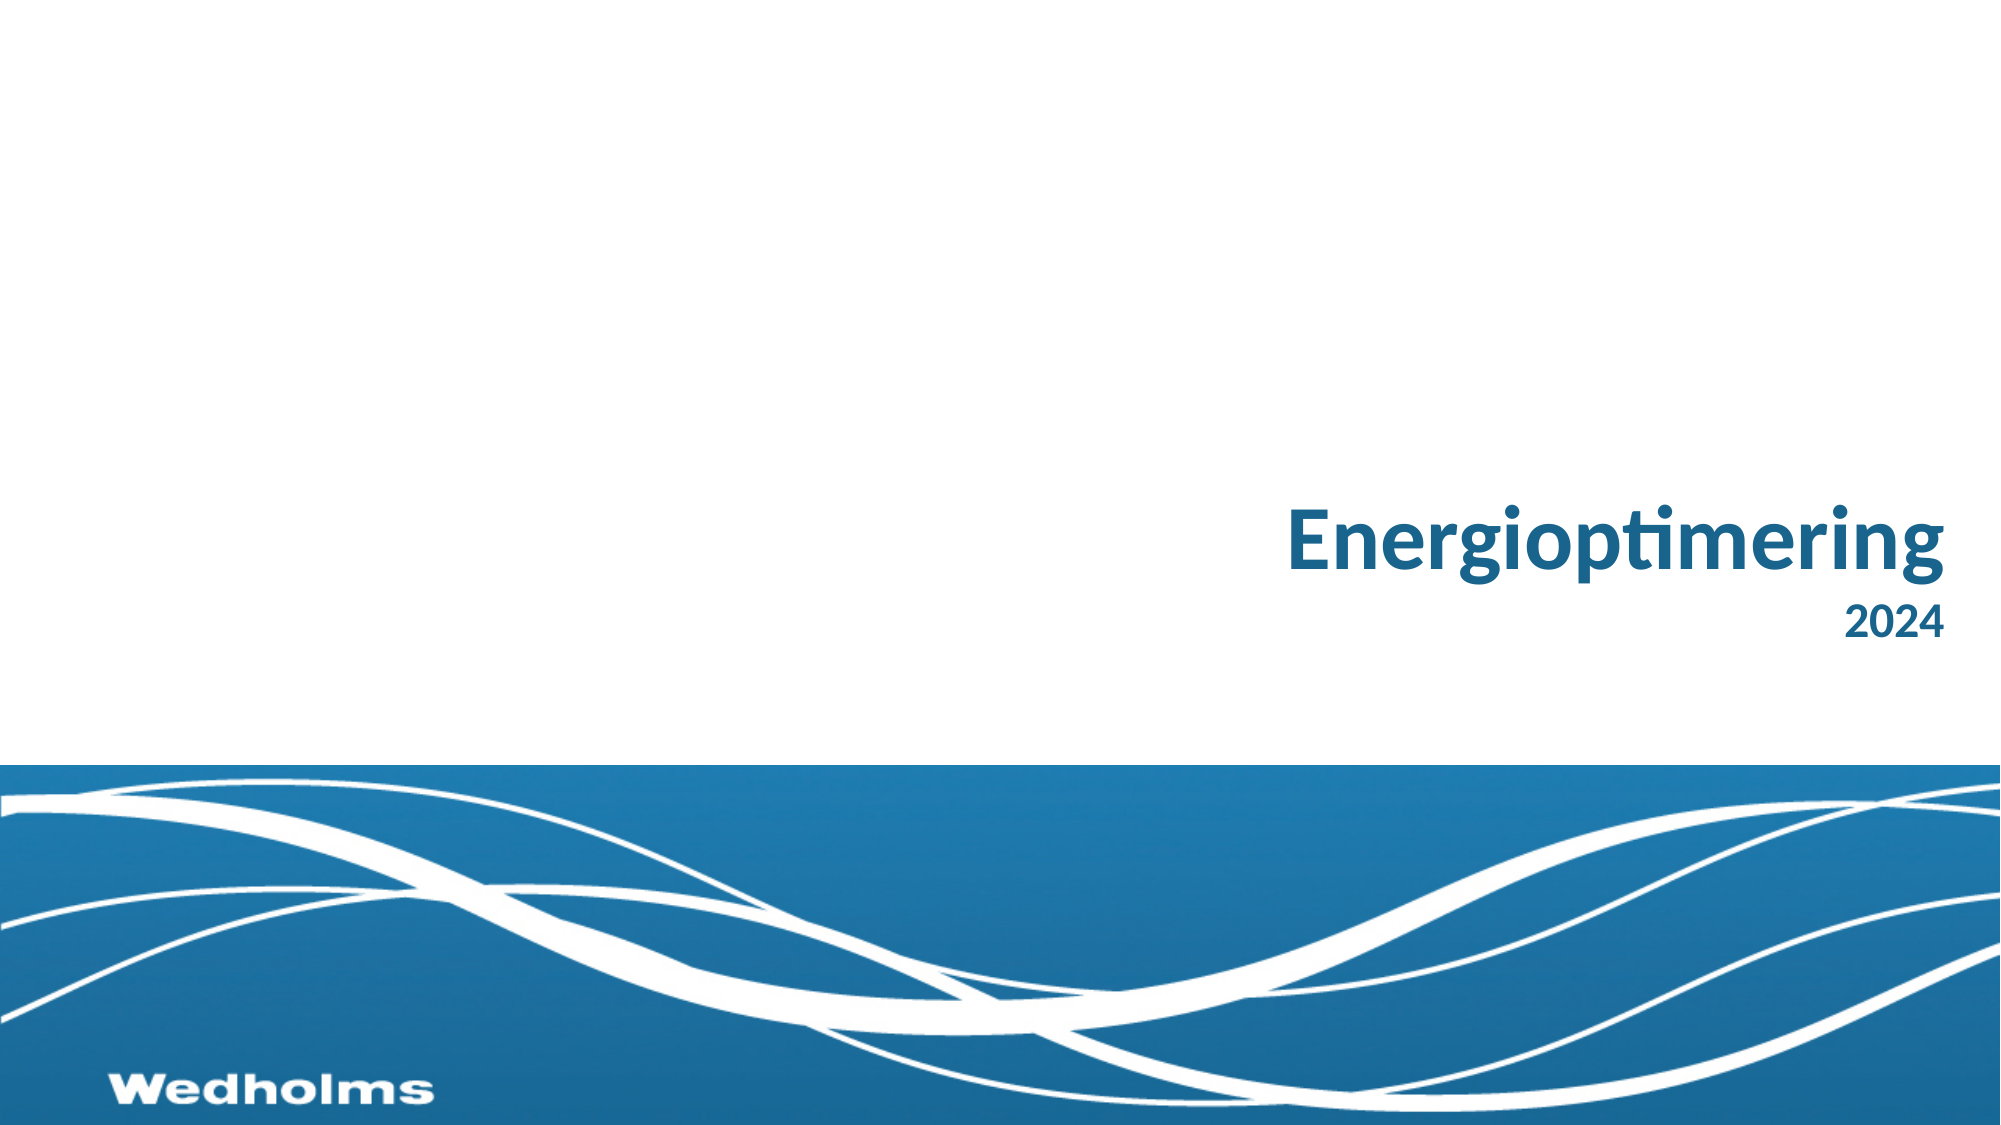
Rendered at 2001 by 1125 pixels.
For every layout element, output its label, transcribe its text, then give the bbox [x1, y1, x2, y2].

title Energioptimering 2024 [260, 441, 1961, 683]
picture [0, 764, 2000, 1125]
